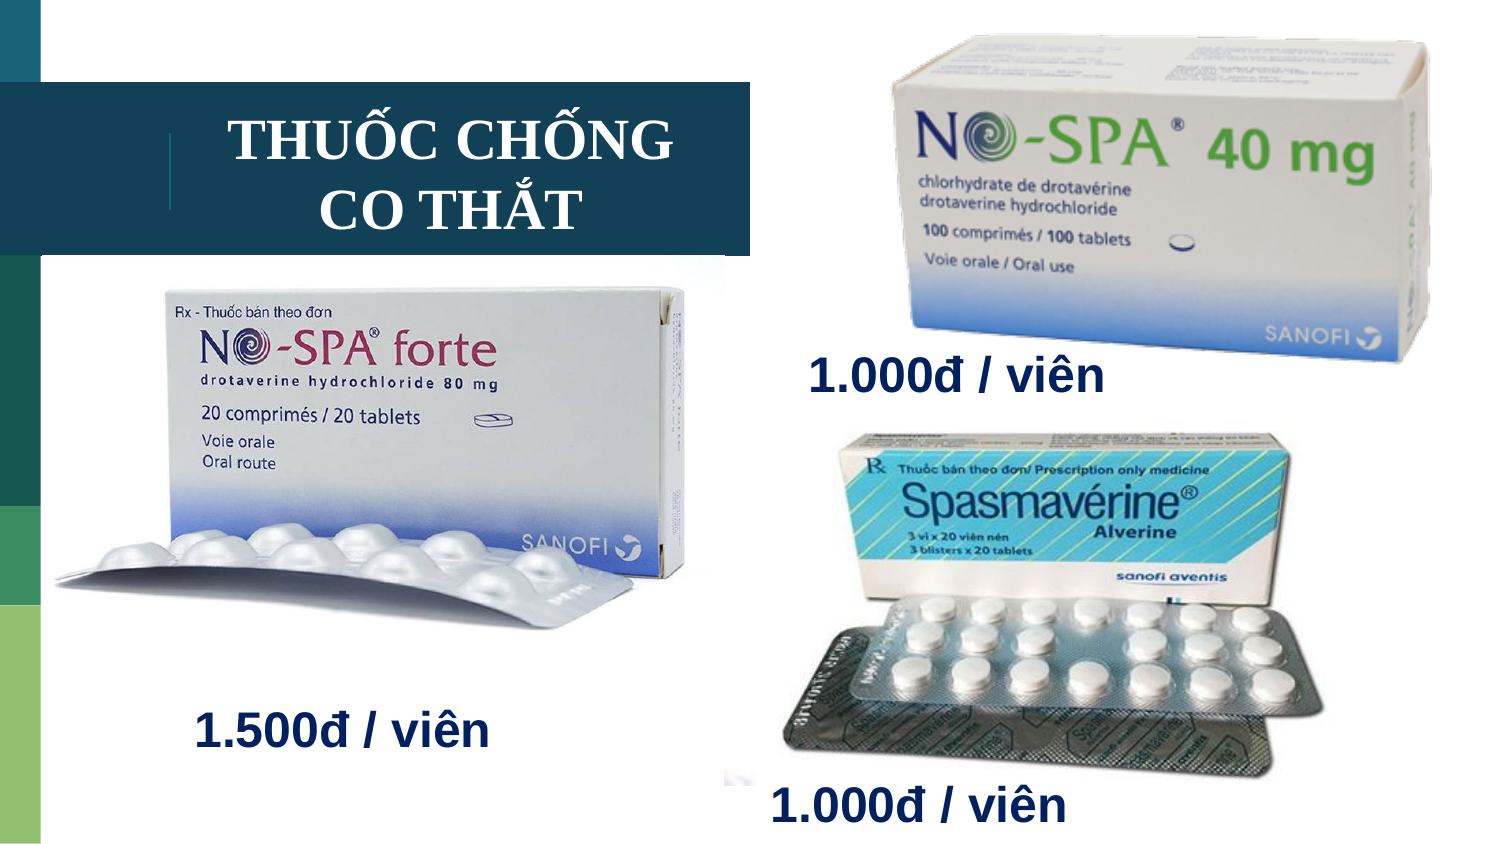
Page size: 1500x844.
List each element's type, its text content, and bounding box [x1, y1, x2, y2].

picture [884, 2, 1447, 385]
text_box 1.000đ / viên [756, 794, 1115, 840]
title THUỐC CHỐNG CO THẮT [187, 87, 715, 254]
text_box 1.500đ / viên [172, 689, 514, 765]
picture [42, 255, 1336, 786]
text_box 1.000đ / viên [794, 335, 1126, 397]
